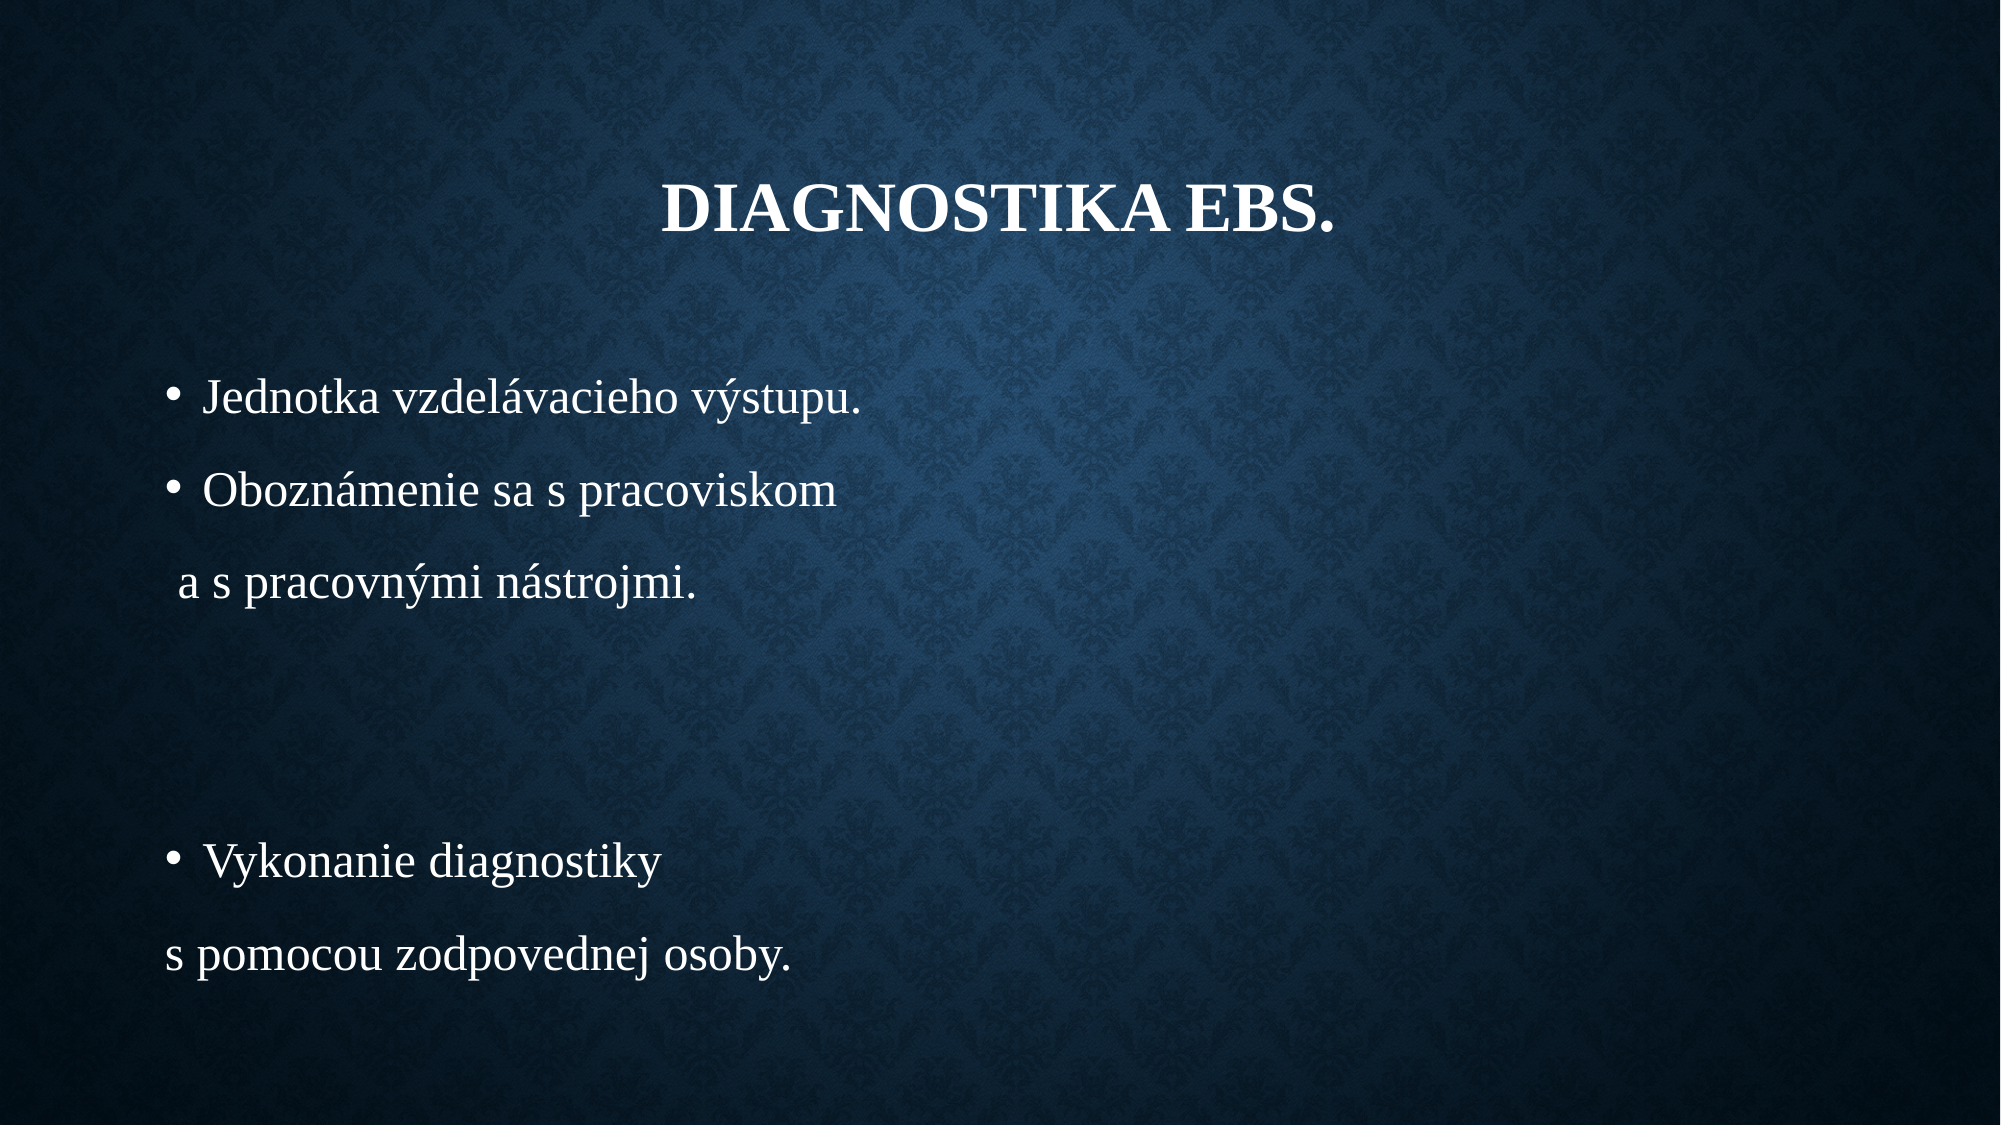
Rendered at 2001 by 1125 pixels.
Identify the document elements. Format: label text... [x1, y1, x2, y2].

title Diagnostika EBS. [149, 99, 1849, 318]
list Jednotka vzdelávacieho výstupu. Oboznámenie sa s pracoviskom a s pracovnými nástrojmi. Vykonanie diagnostiky s pomocou zodpovednej osoby. [149, 343, 1849, 950]
